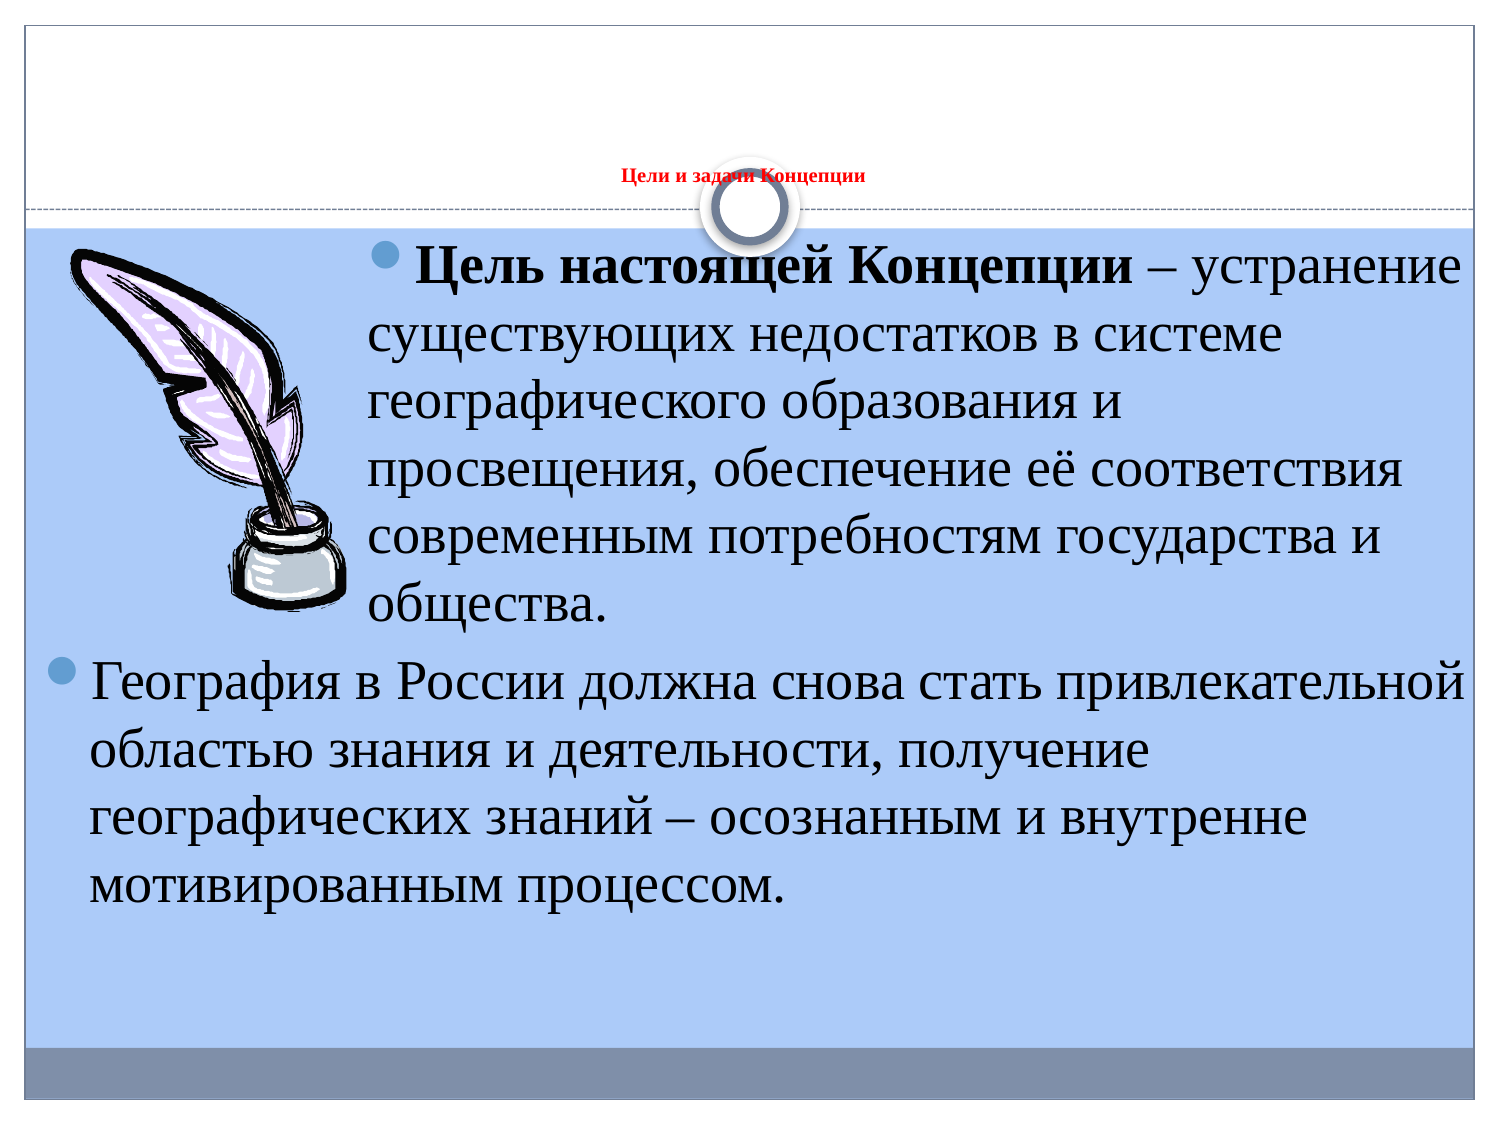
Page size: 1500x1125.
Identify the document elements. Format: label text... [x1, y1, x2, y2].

title Цели и задачи Концепции [41, 42, 1447, 219]
picture [52, 231, 364, 630]
list Цель настоящей Концепции – устранение существующих недостатков в системе географического образования и просвещения, обеспечение её соответствия современным потребностям государства и общества. География в России должна снова стать привлекательной областью знания и деятельности, получение географических знаний – осознанным и внутренне мотивированным процессом. [29, 219, 1483, 1071]
